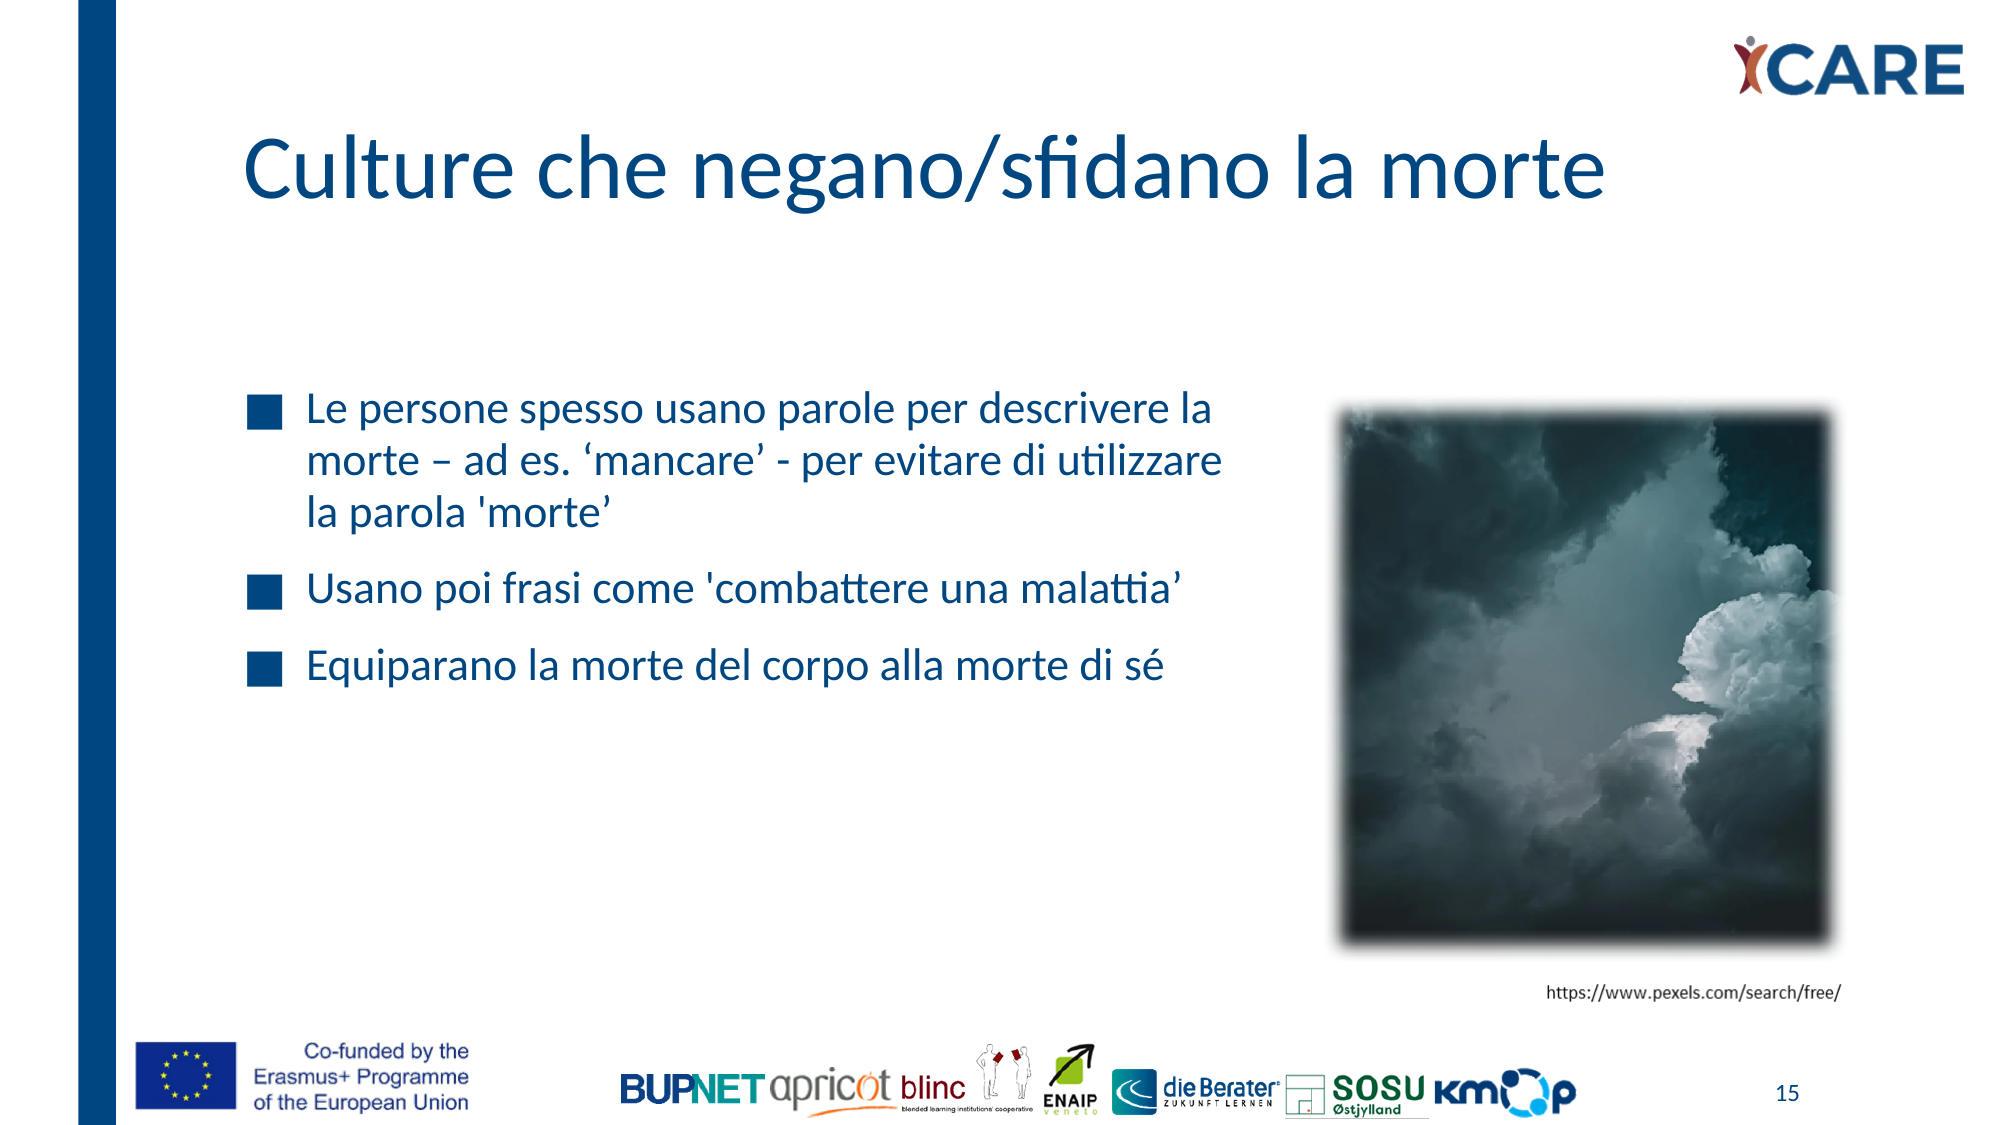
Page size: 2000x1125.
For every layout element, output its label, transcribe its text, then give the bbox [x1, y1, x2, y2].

slide_number 15 [1553, 1058, 1816, 1125]
picture [621, 1041, 1579, 1119]
picture [1321, 393, 1849, 963]
picture [115, 1023, 486, 1125]
title Culture che negano/sfidano la morte [228, 112, 1850, 357]
list Le persone spesso usano parole per descrivere la morte – ad es. ‘mancare’ - per evitare di utilizzare la parola 'morte’ Usano poi frasi come 'combattere una malattia’ Equiparano la morte del corpo alla morte di sé [228, 375, 1241, 963]
picture [1531, 972, 1884, 1016]
picture [1734, 34, 1967, 113]
